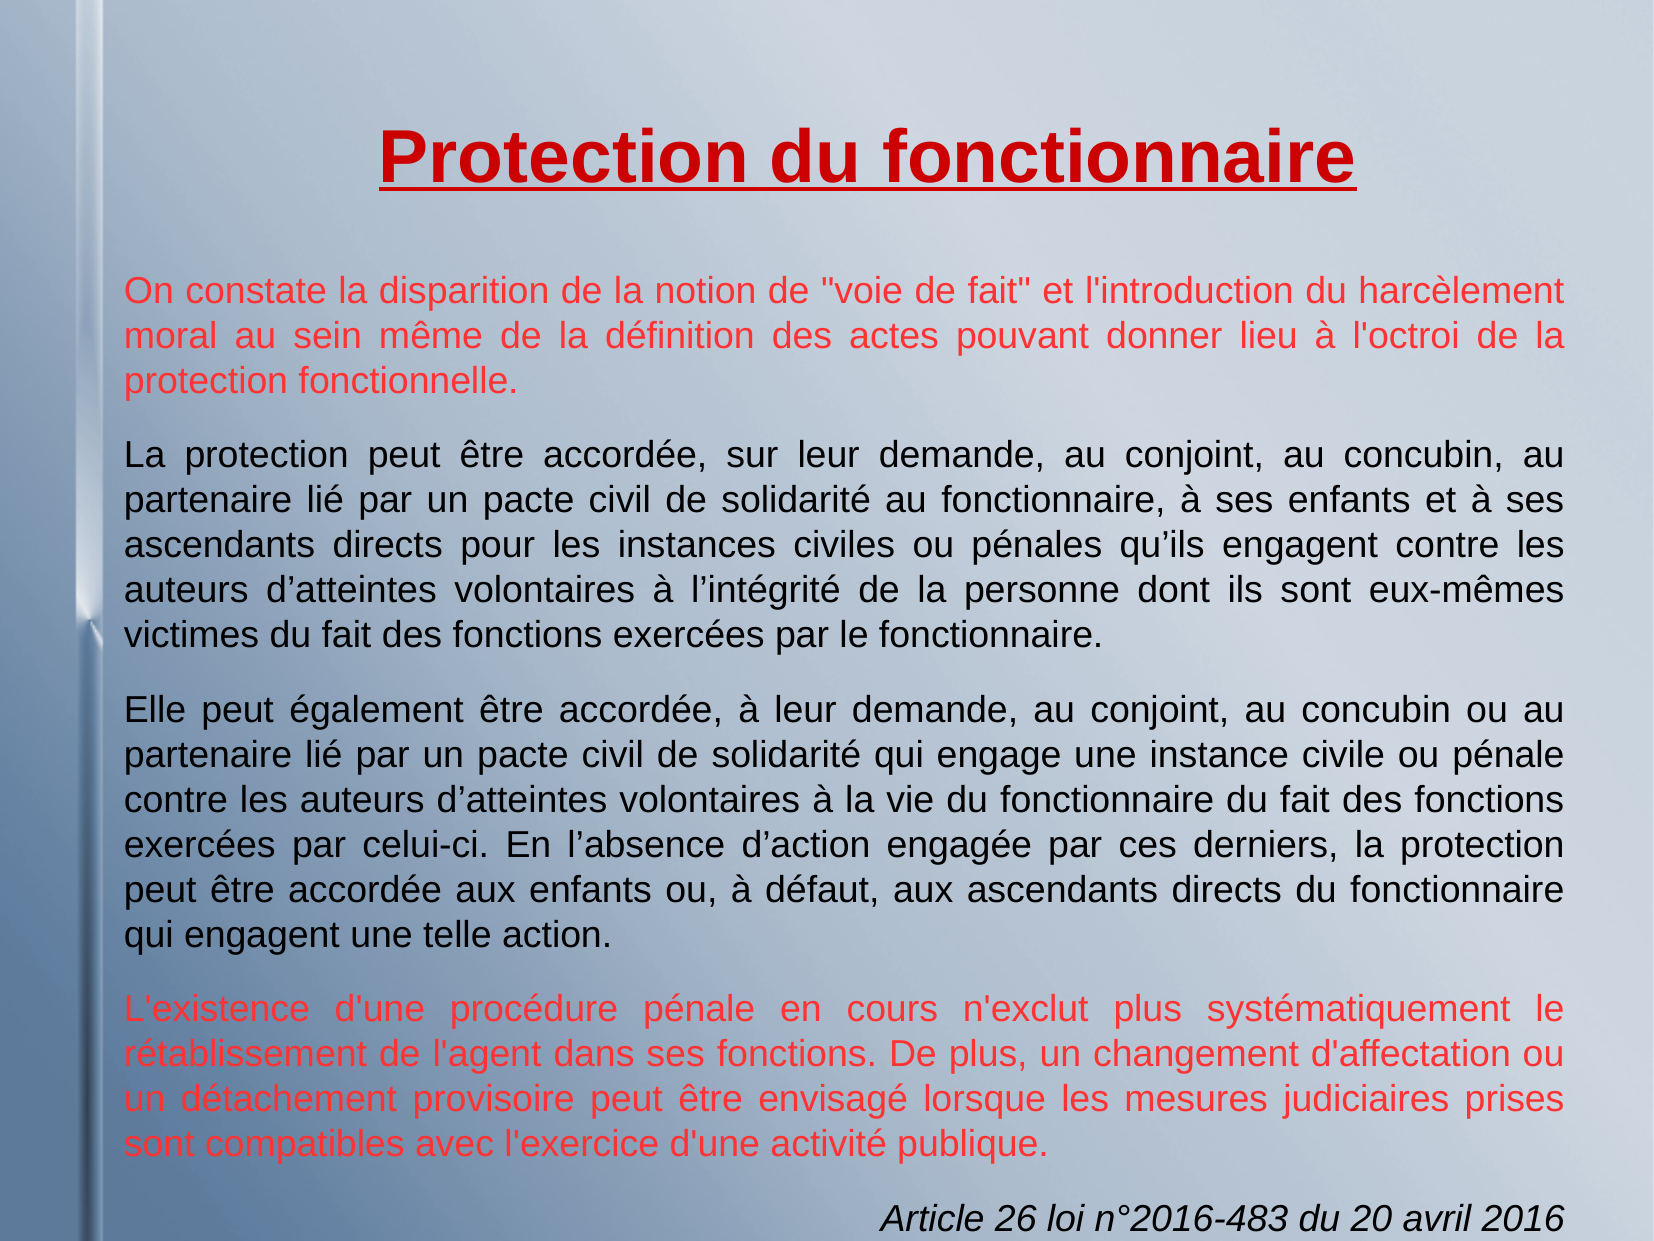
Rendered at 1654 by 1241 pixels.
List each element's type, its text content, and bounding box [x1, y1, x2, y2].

list On constate la disparition de la notion de "voie de fait" et l'introduction du harcèlement moral au sein même de la définition des actes pouvant donner lieu à l'octroi de la protection fonctionnelle. La protection peut être accordée, sur leur demande, au conjoint, au concubin, au partenaire lié par un pacte civil de solidarité au fonctionnaire, à ses enfants et à ses ascendants directs pour les instances civiles ou pénales qu’ils engagent contre les auteurs d’atteintes volontaires à l’intégrité de la personne dont ils sont eux-mêmes victimes du fait des fonctions exercées par le fonctionnaire. Elle peut également être accordée, à leur demande, au conjoint, au concubin ou au partenaire lié par un pacte civil de solidarité qui engage une instance civile ou pénale contre les auteurs d’atteintes volontaires à la vie du fonctionnaire du fait des fonctions exercées par celui-ci. En l’absence d’action engagée par ces derniers, la protection peut être accordée aux enfants ou, à défaut, aux ascendants directs du fonctionnaire qui engagent une telle action. L'existence d'une procédure pénale en cours n'exclut plus systématiquement le rétablissement de l'agent dans ses fonctions. De plus, un changement d'affectation ou un détachement provisoire peut être envisagé lorsque les mesures judiciaires prises sont compatibles avec l'exercice d'une activité publique. Article 26 loi n°2016-483 du 20 avril 2016 [124, 265, 1565, 1183]
title Protection du fonctionnaire [124, 56, 1613, 250]
picture [0, 0, 1654, 1241]
